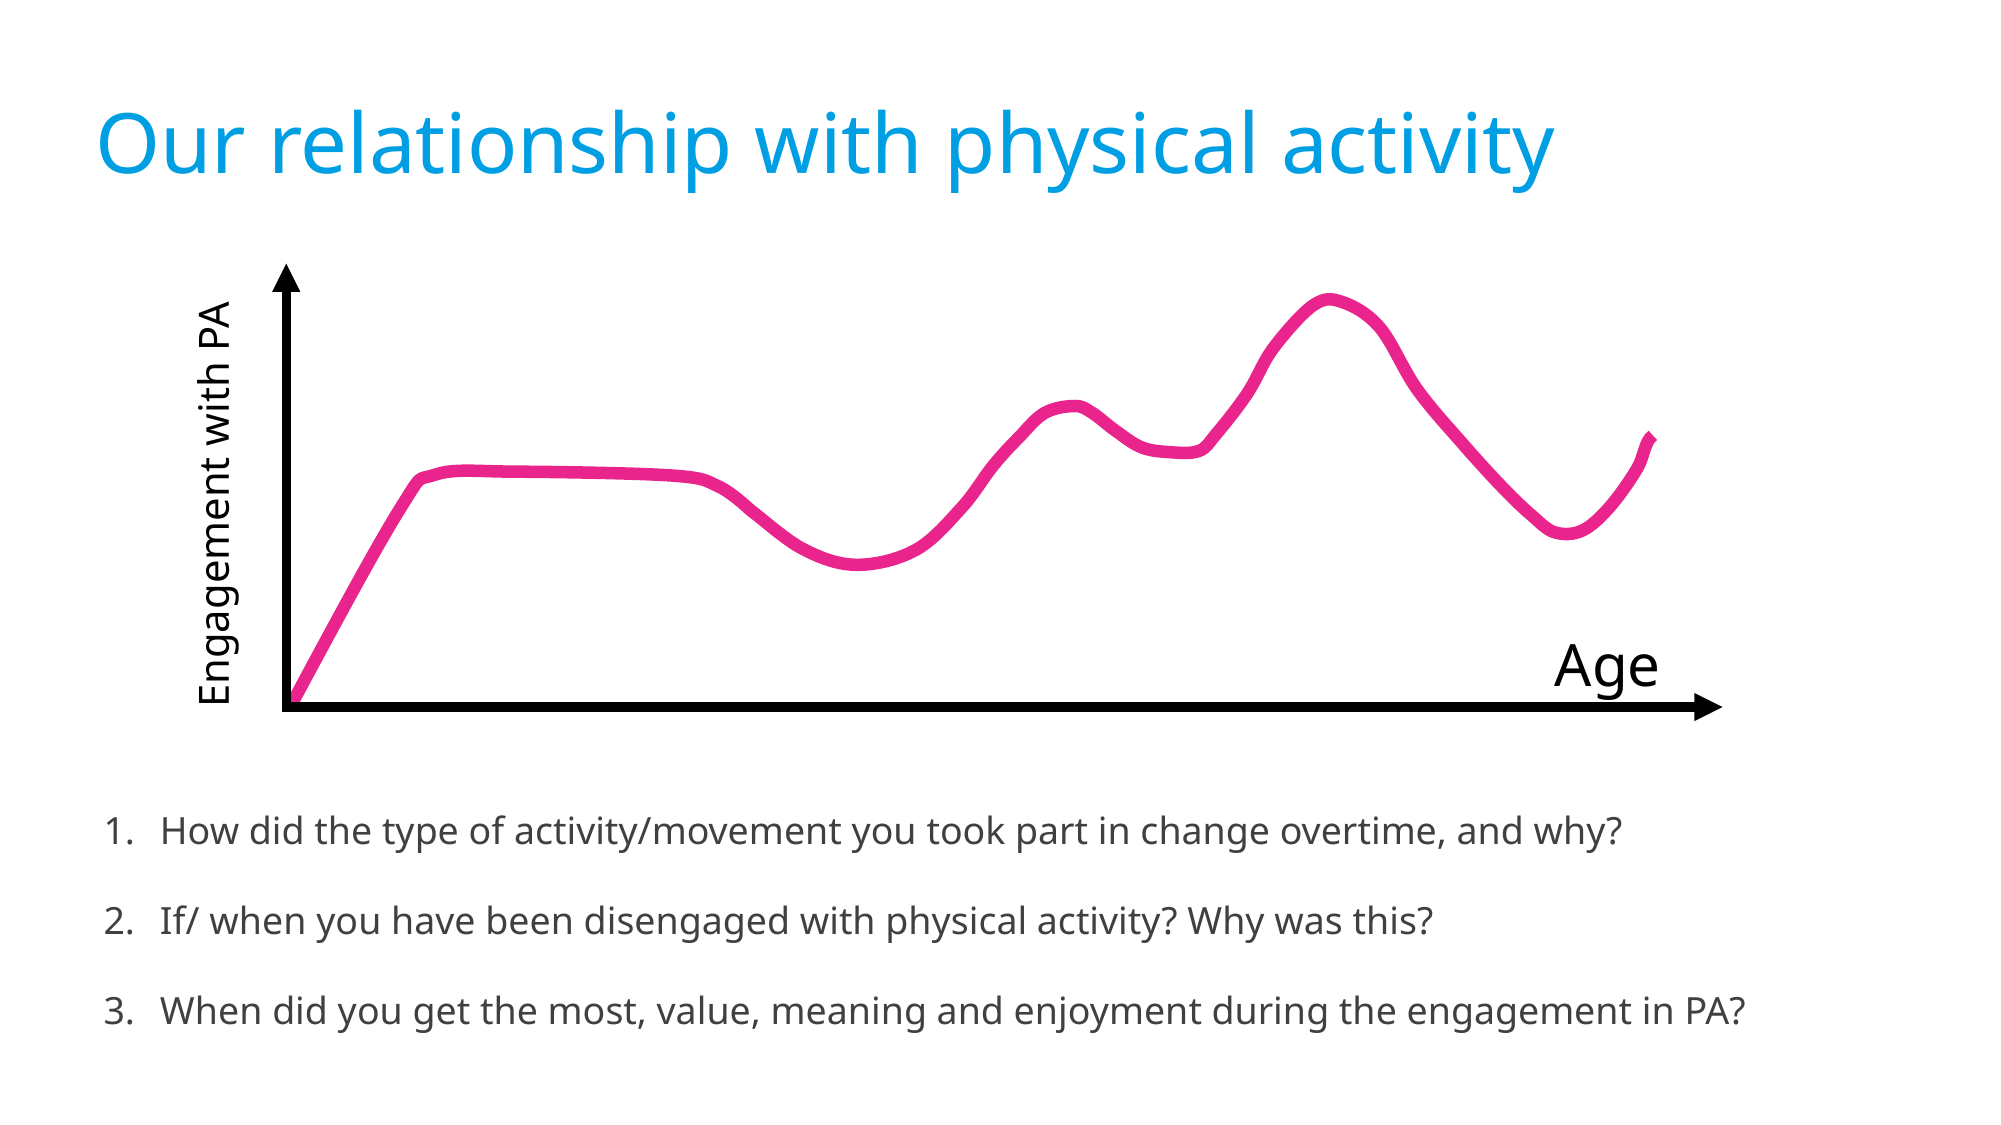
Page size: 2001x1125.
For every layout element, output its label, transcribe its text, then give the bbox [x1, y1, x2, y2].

text_box [291, 298, 1654, 702]
text_box How did the type of activity/movement you took part in change overtime, and why? If/ when you have been disengaged with physical activity? Why was this? When did you get the most, value, meaning and enjoyment during the engagement in PA? [88, 799, 1911, 1085]
title Our relationship with physical activity [80, 37, 1806, 256]
text_box Age [1540, 621, 1750, 706]
text_box Engagement with PA [179, 219, 245, 723]
